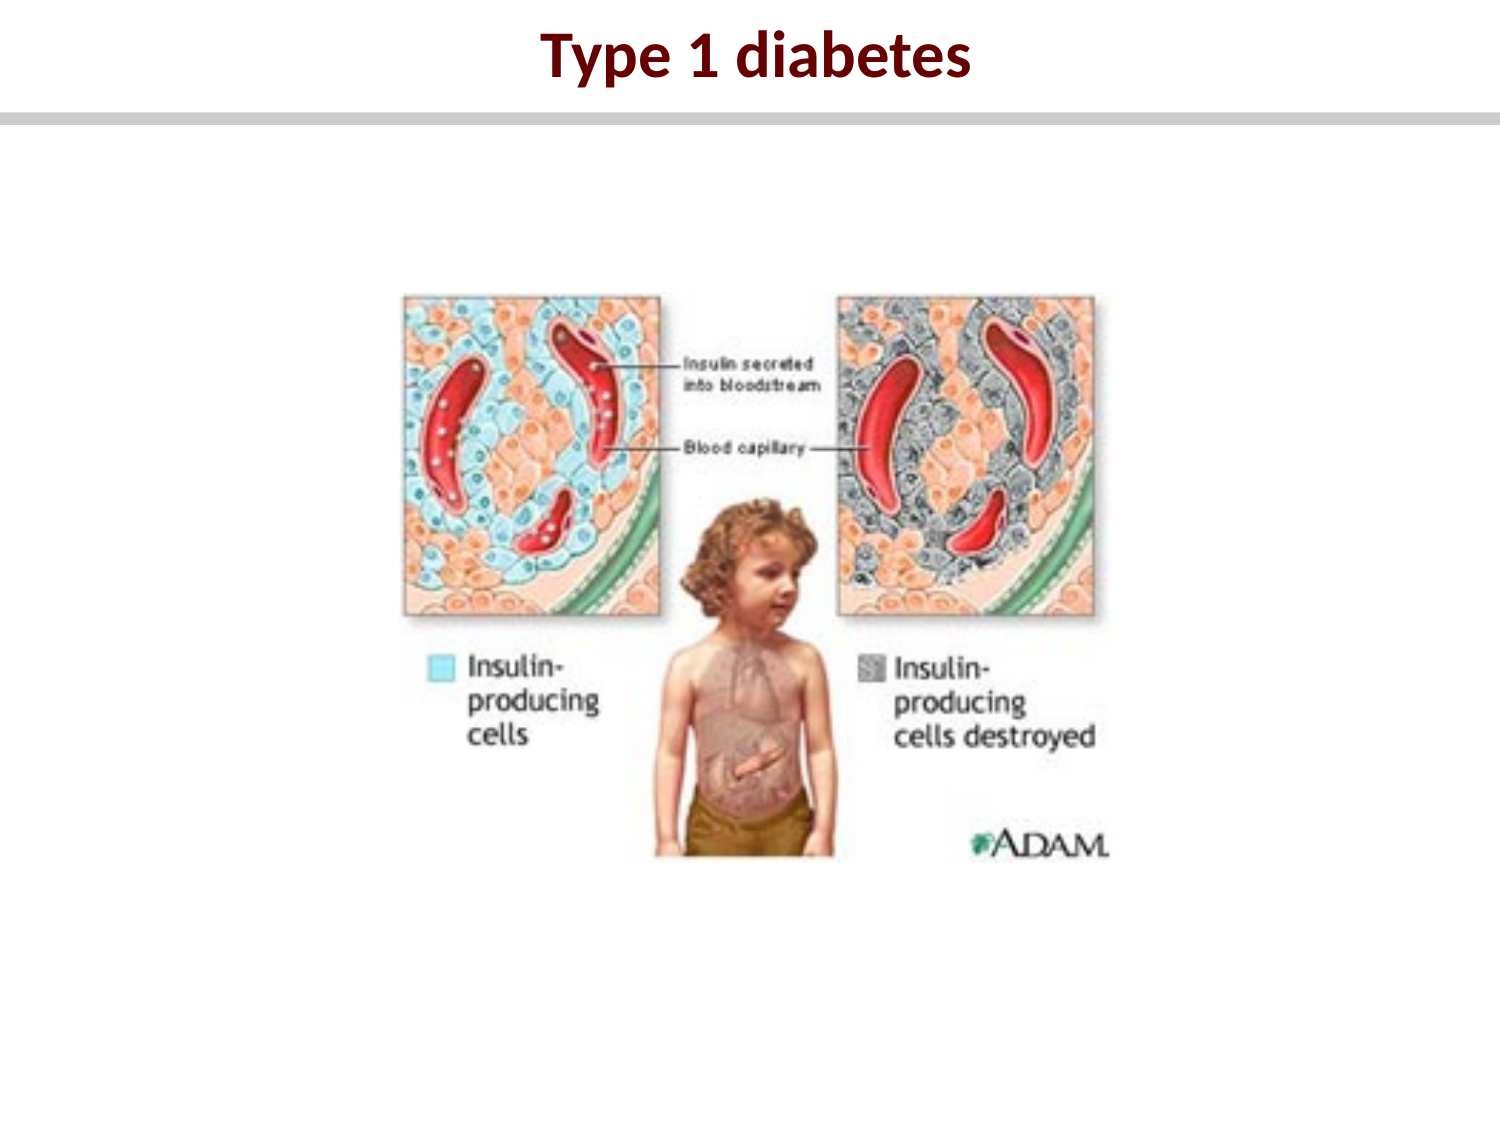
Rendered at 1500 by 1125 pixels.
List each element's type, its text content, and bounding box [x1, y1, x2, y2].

title Type 1 diabetes [37, 12, 1475, 100]
picture [399, 291, 1113, 863]
